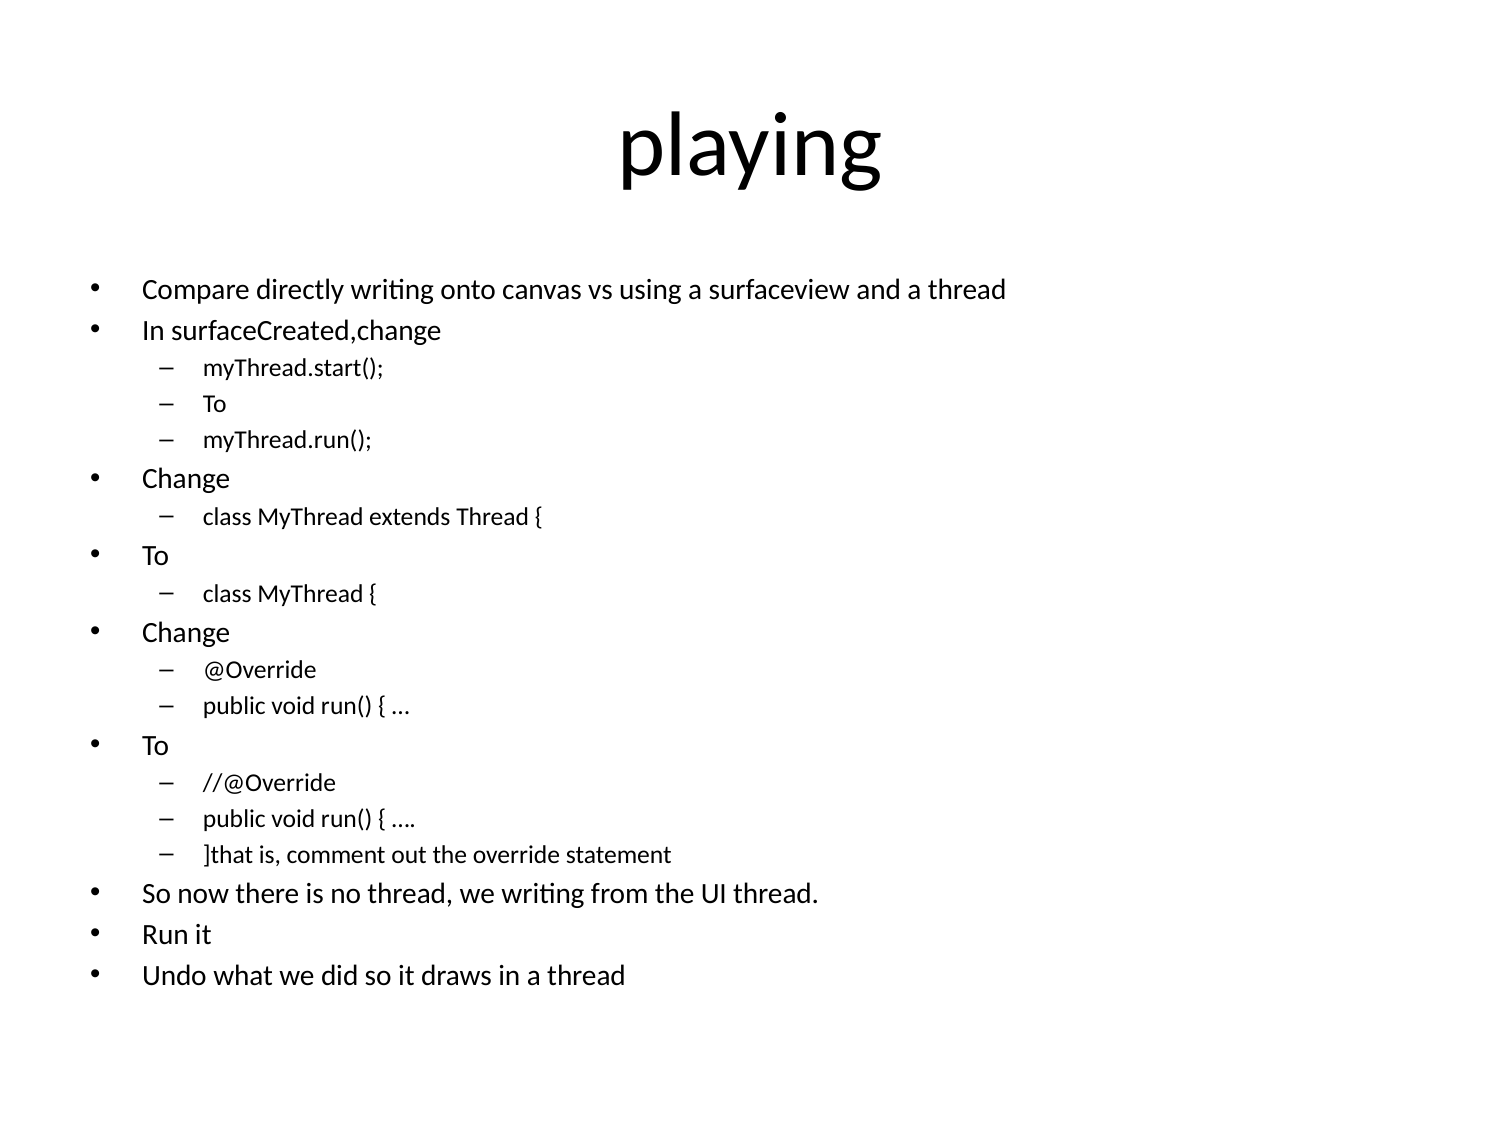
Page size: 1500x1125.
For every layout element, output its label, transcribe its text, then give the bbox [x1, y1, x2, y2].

list Compare directly writing onto canvas vs using a surfaceview and a thread In surfaceCreated,change myThread.start(); To myThread.run(); Change class MyThread extends Thread { To class MyThread { Change @Override public void run() { … To //@Override public void run() { …. ]that is, comment out the override statement So now there is no thread, we writing from the UI thread. Run it Undo what we did so it draws in a thread [75, 262, 1425, 1005]
title playing [75, 45, 1425, 233]
